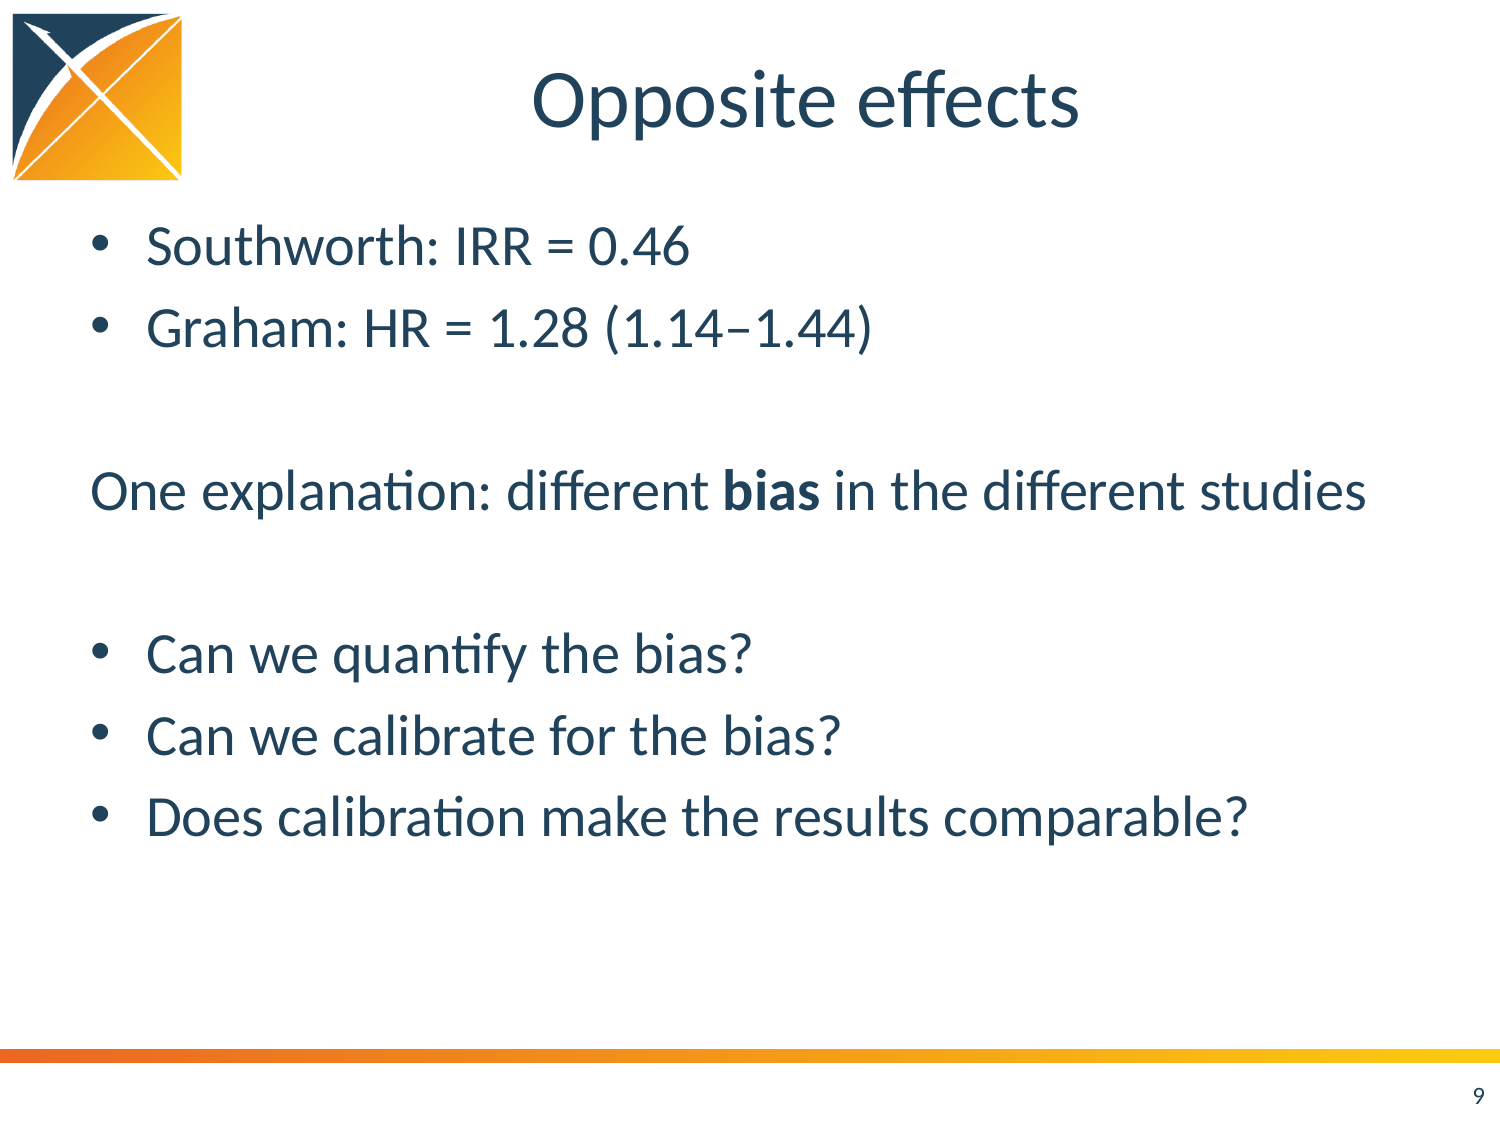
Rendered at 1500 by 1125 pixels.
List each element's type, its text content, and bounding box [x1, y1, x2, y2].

title Opposite effects [187, 24, 1425, 163]
slide_number 9 [1149, 1065, 1500, 1125]
picture [0, 0, 206, 200]
list Southworth: IRR = 0.46 Graham: HR = 1.28 (1.14–1.44) One explanation: different bias in the different studies Can we quantify the bias? Can we calibrate for the bias? Does calibration make the results comparable? [75, 200, 1425, 1005]
